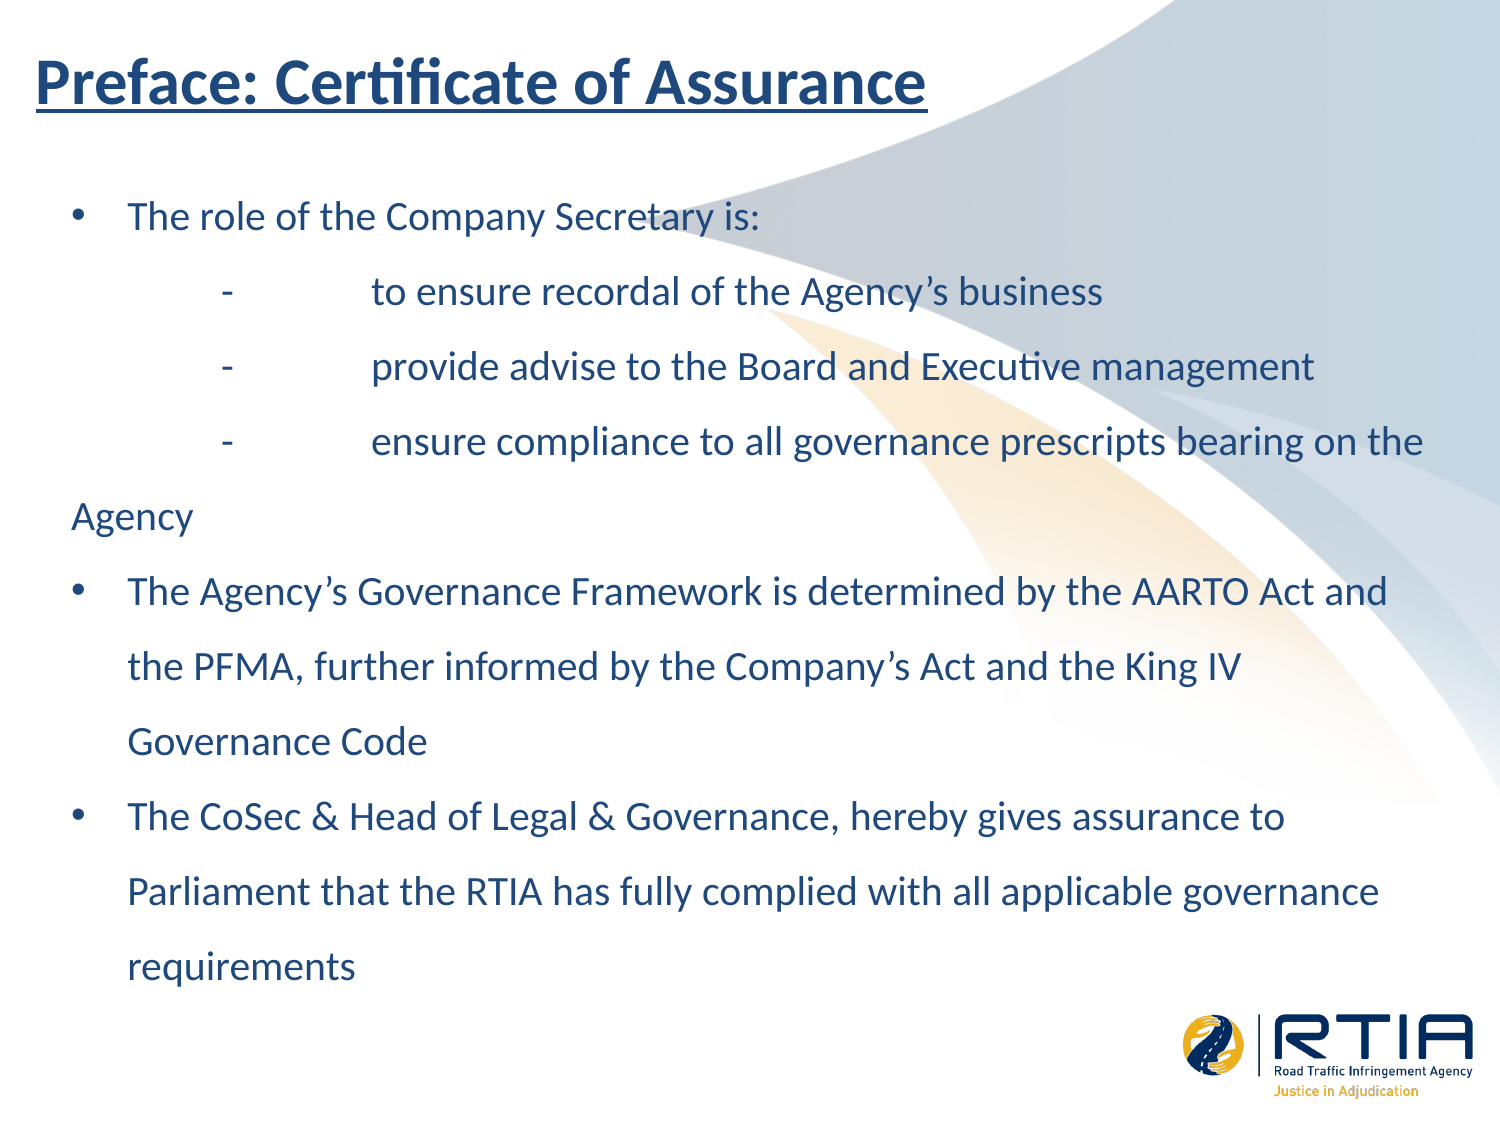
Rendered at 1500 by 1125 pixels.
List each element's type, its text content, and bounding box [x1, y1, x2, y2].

picture [1082, 873, 1500, 1125]
picture [633, 0, 1500, 806]
text_box Preface: Certificate of Assurance [20, 0, 631, 157]
text_box The role of the Company Secretary is: - to ensure recordal of the Agency’s business - provide advise to the Board and Executive management - ensure compliance to all governance prescripts bearing on the Agency The Agency’s Governance Framework is determined by the AARTO Act and the PFMA, further informed by the Company’s Act and the King IV Governance Code The CoSec & Head of Legal & Governance, hereby gives assurance to Parliament that the RTIA has fully complied with all applicable governance requirements [56, 156, 1446, 1072]
